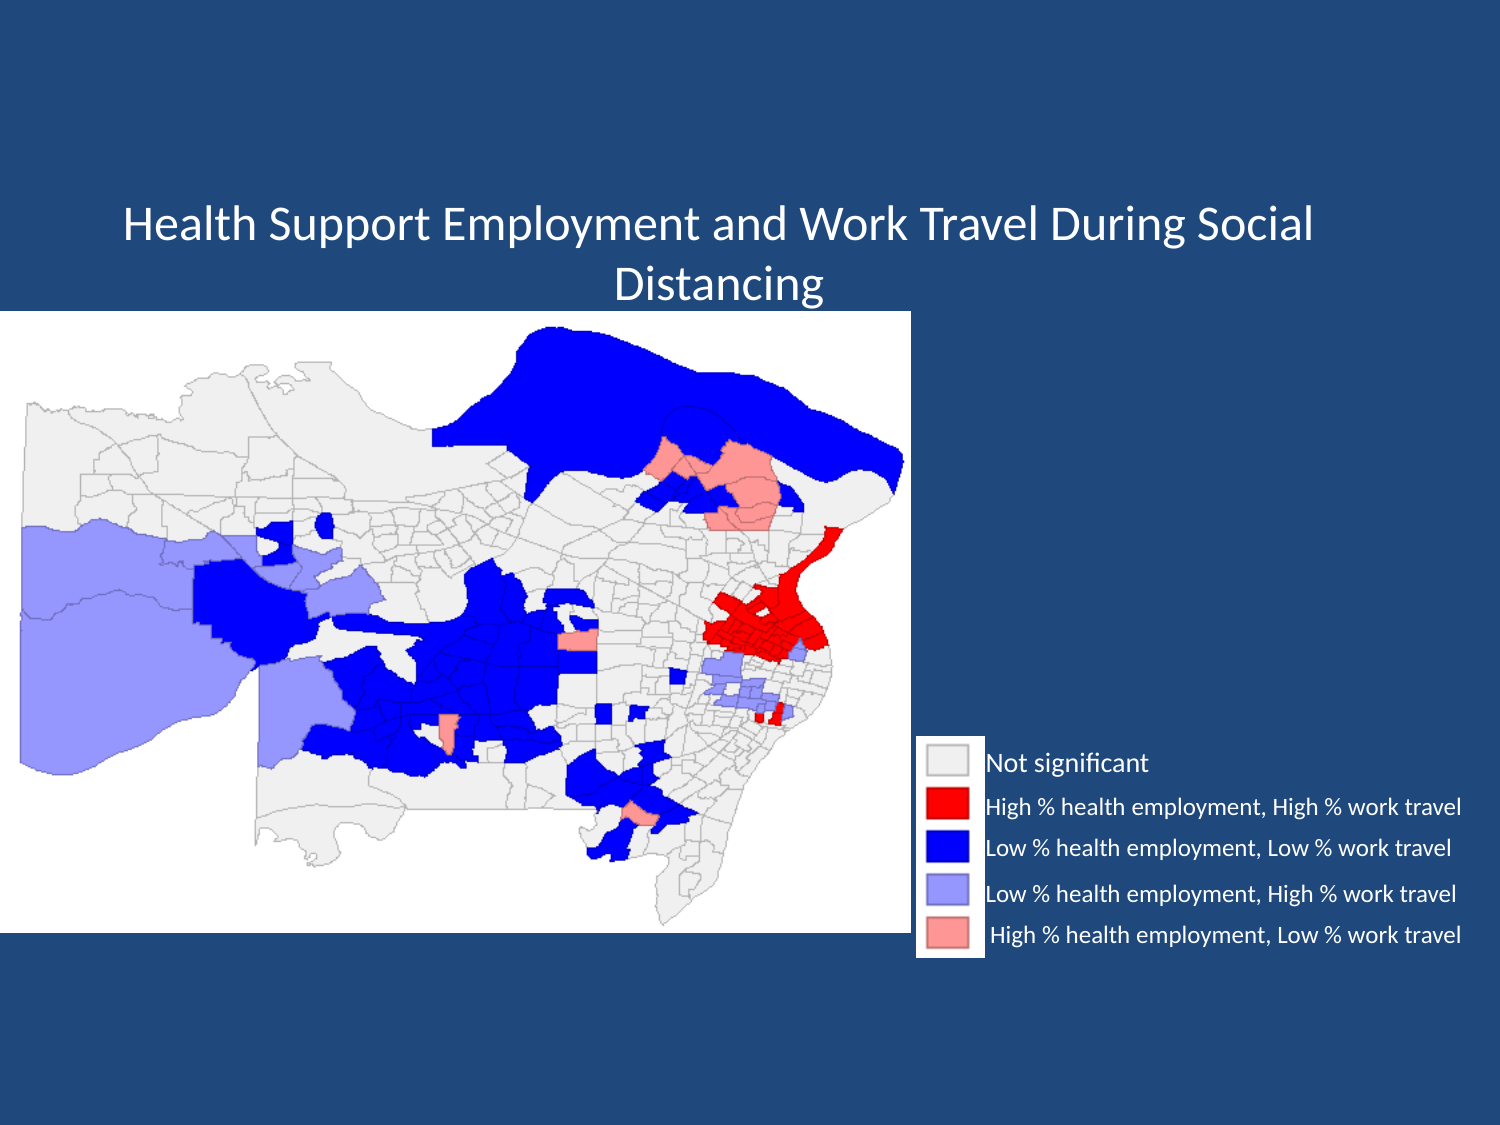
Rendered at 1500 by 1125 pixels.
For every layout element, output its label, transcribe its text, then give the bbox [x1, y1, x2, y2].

title Health Support Employment and Work Travel During Social Distancing [72, 169, 1366, 333]
text_box Not significant [985, 736, 1240, 782]
text_box High % health employment, High % work travel [989, 782, 1500, 824]
picture [915, 736, 985, 958]
text_box High % health employment, Low % work travel [989, 911, 1500, 957]
text_box Low % health employment, High % work travel [989, 869, 1500, 911]
text_box Low % health employment, Low % work travel [989, 824, 1500, 869]
picture [0, 310, 911, 933]
